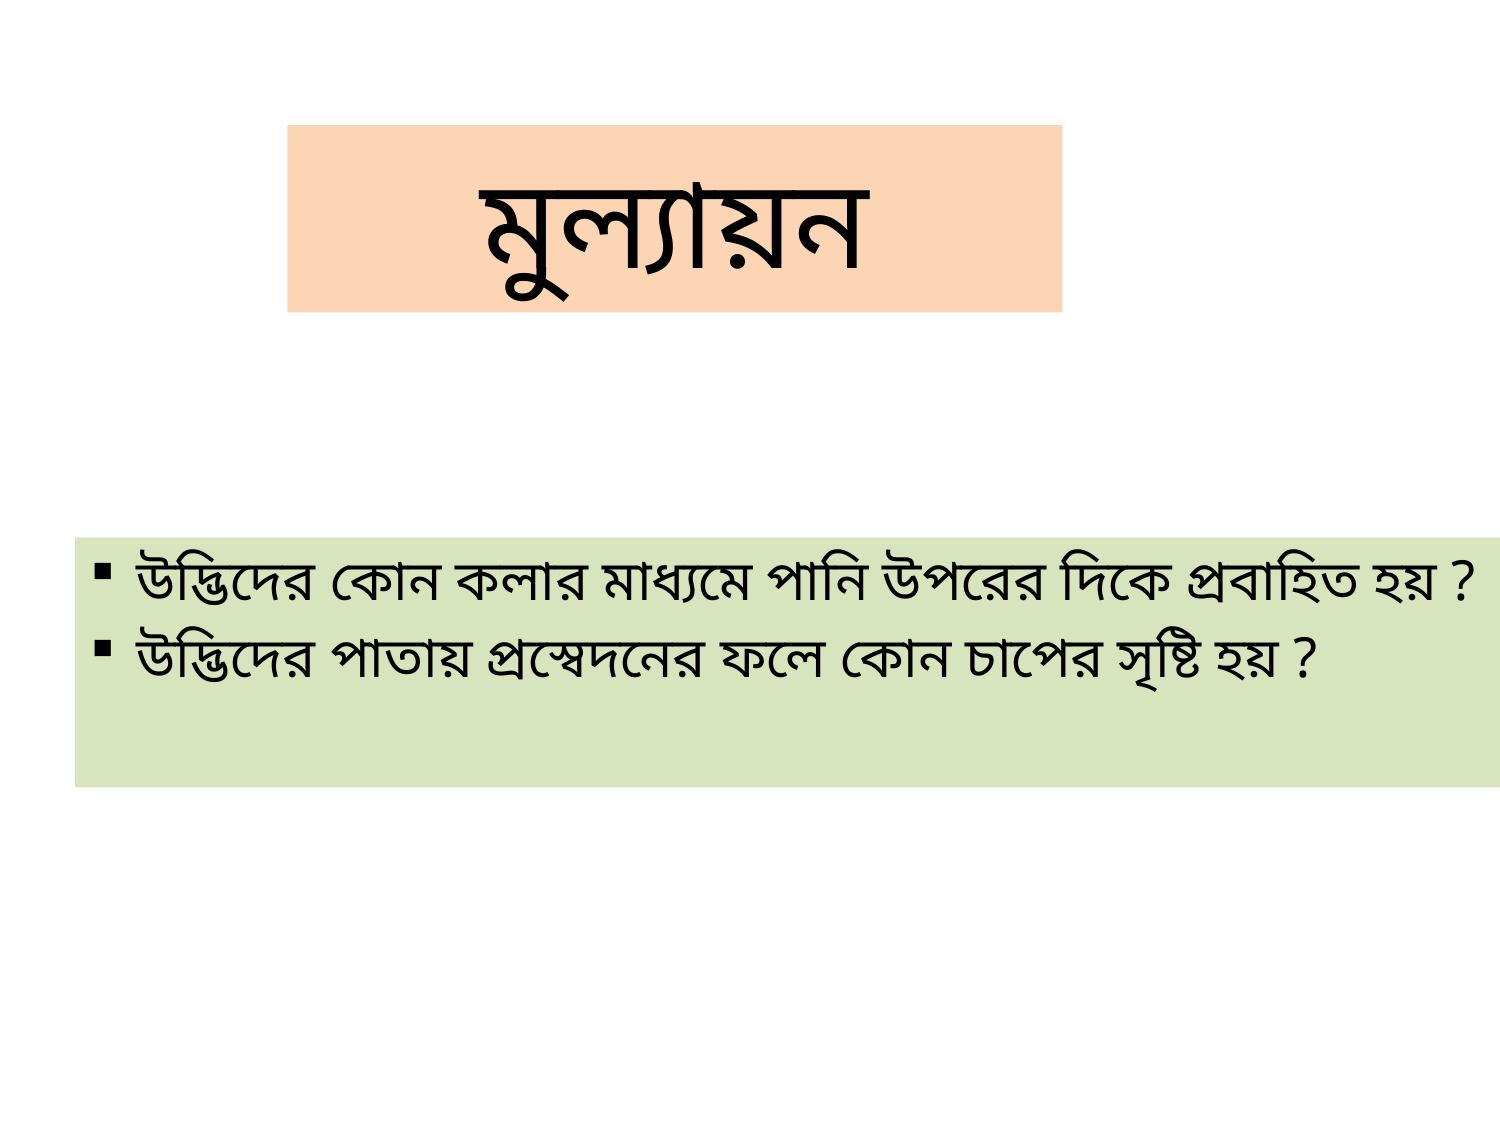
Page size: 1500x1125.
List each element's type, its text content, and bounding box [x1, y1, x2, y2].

list উদ্ভিদের কোন কলার মাধ্যমে পানি উপরের দিকে প্রবাহিত হয় ? উদ্ভিদের পাতায় প্রস্বেদনের ফলে কোন চাপের সৃষ্টি হয় ? [75, 537, 1500, 788]
title মুল্যায়ন [287, 125, 1063, 313]
